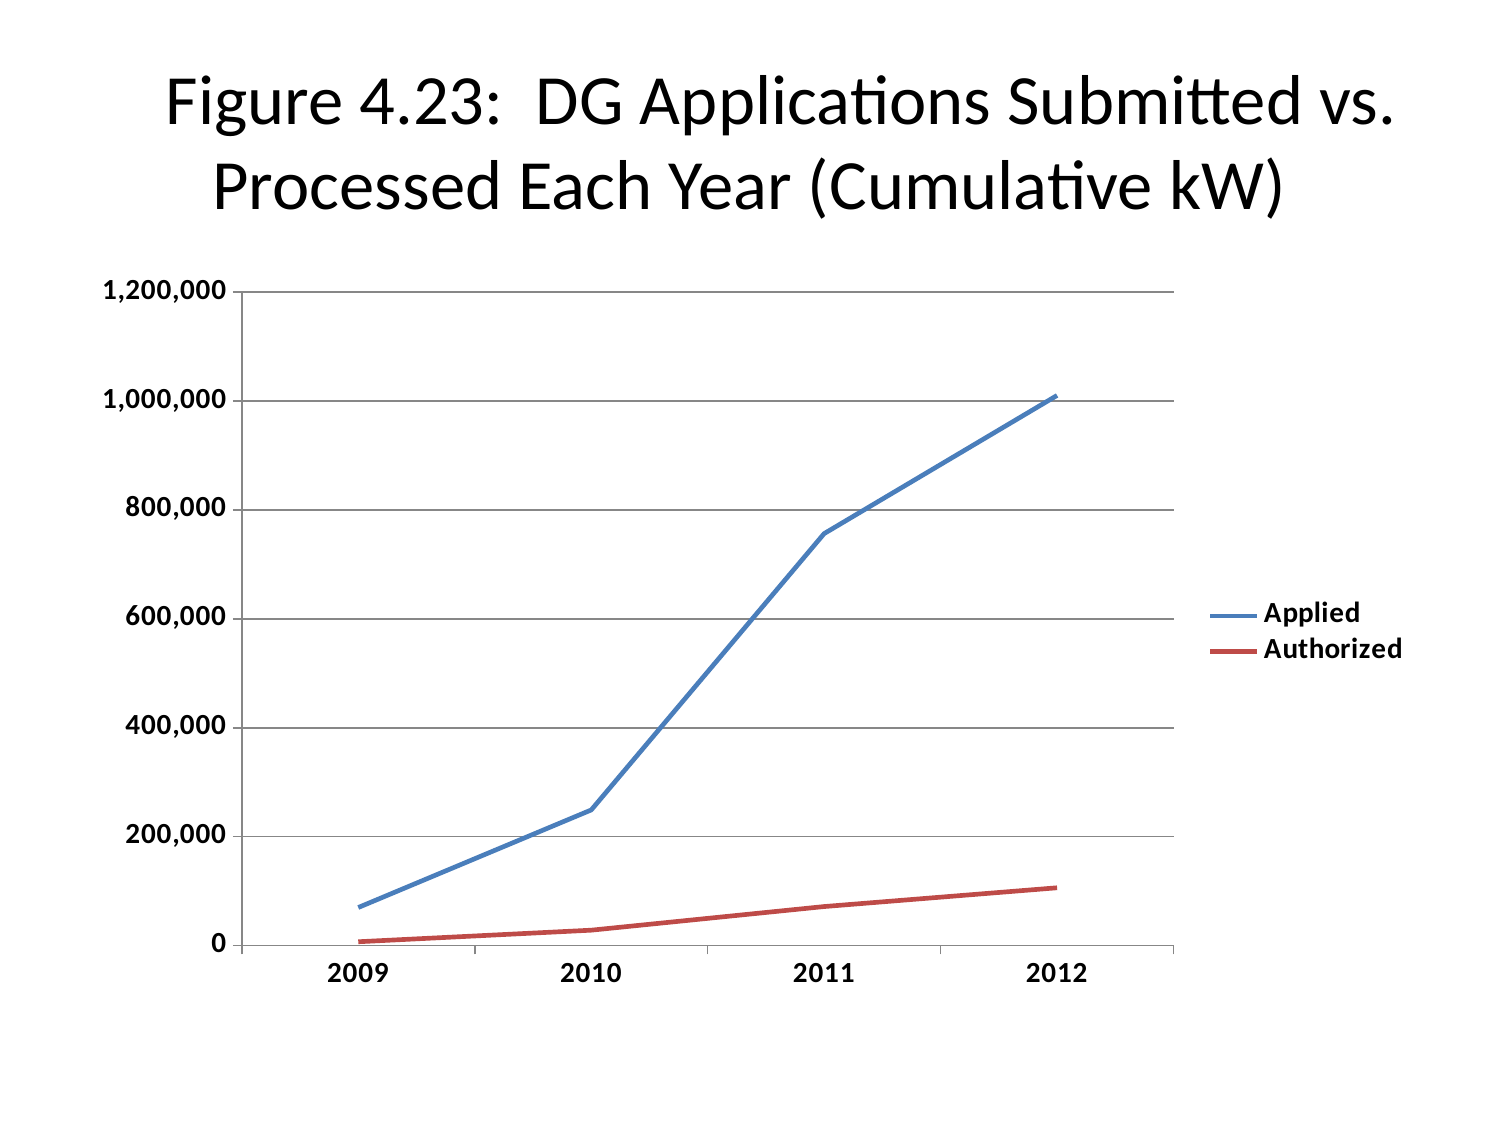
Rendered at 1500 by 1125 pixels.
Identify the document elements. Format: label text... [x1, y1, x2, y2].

title Figure 4.23: DG Applications Submitted vs. Processed Each Year (Cumulative kW) [75, 45, 1425, 233]
chart [74, 262, 1426, 1006]
